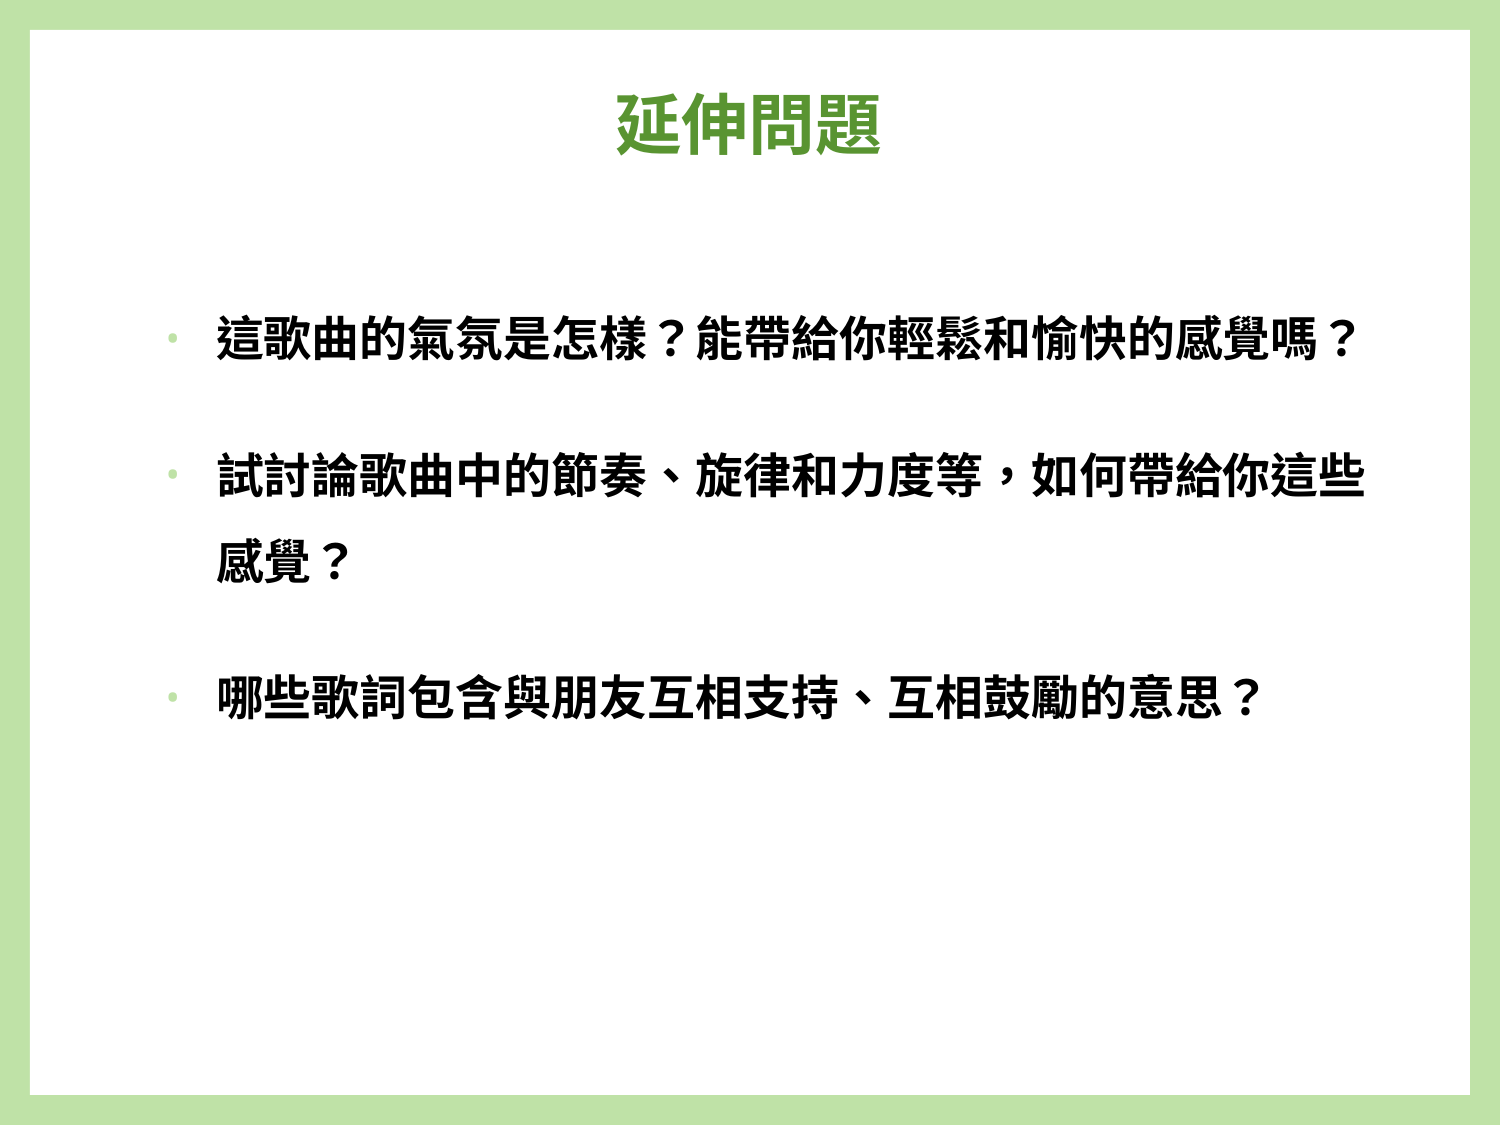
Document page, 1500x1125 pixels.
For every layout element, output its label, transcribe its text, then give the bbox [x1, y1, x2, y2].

text_box 這歌曲的氣氛是怎樣？能帶給你輕鬆和愉快的感覺嗎？ 試討論歌曲中的節奏、旋律和力度等，如何帶給你這些感覺？ 哪些歌詞包含與朋友互相支持、互相鼓勵的意思？ [144, 272, 1395, 935]
title 延伸問題 [140, 49, 1356, 208]
